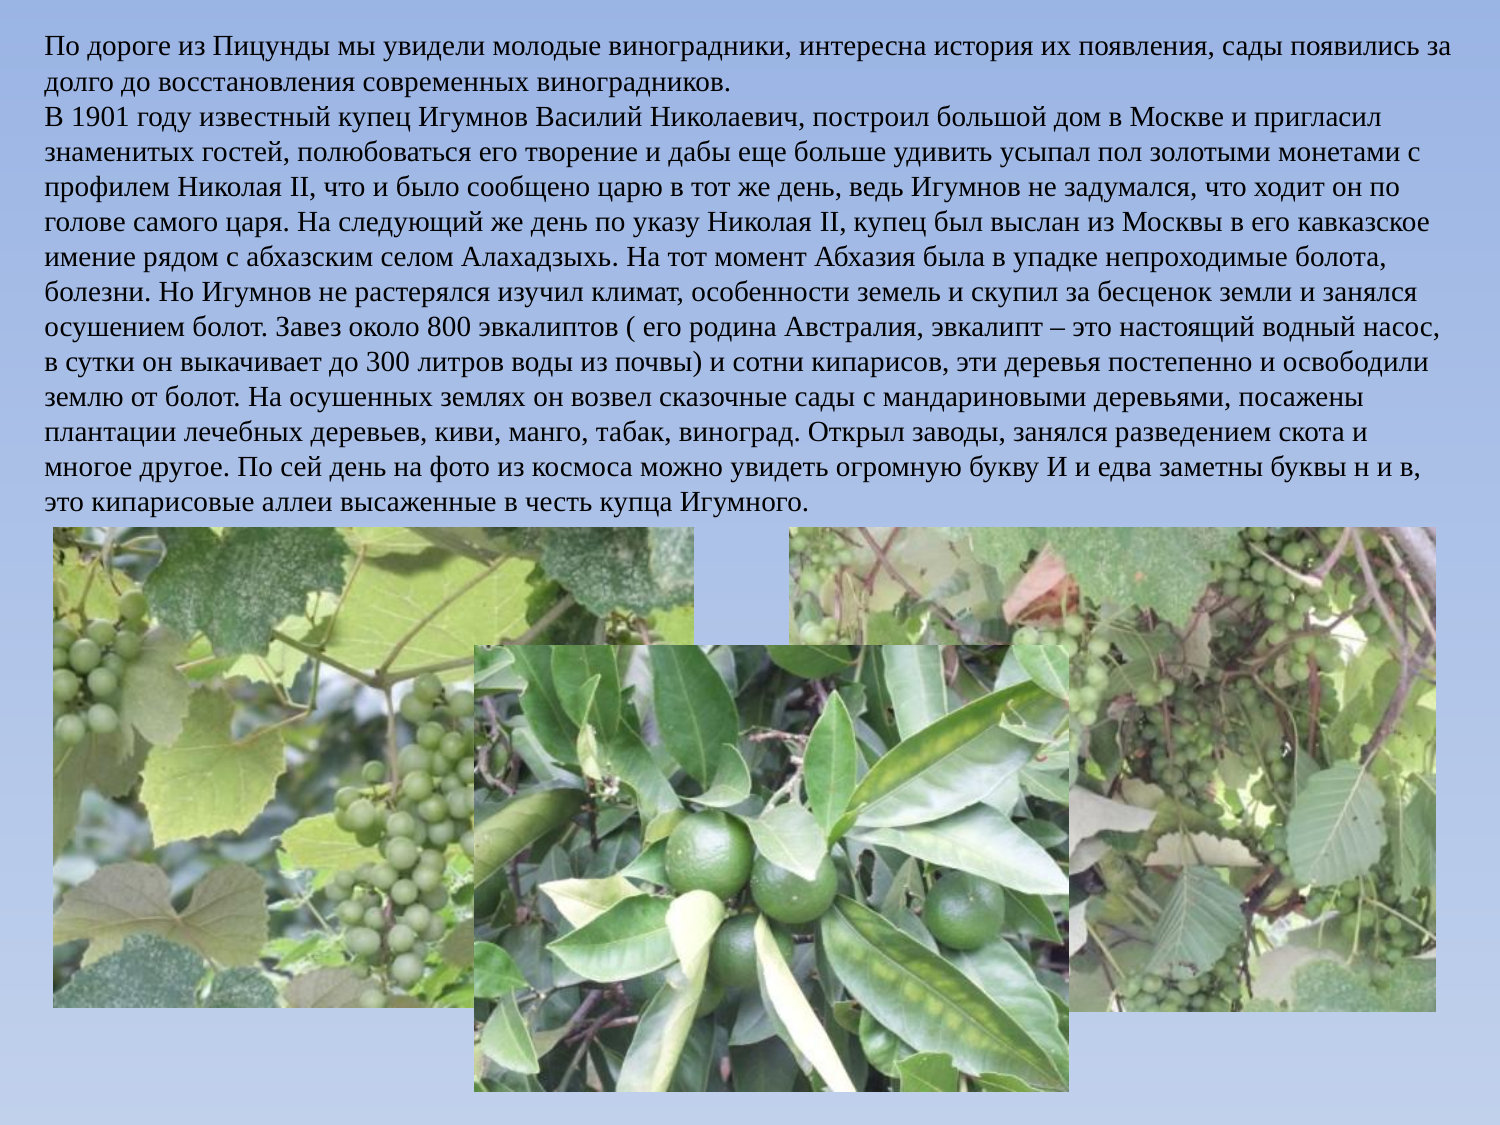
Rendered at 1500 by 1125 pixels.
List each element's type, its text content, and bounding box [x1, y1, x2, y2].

picture [52, 526, 1436, 1092]
text_box По дороге из Пицунды мы увидели молодые виноградники, интересна история их появления, сады появились за долго до восстановления современных виноградников. В 1901 году известный купец Игумнов Василий Николаевич, построил большой дом в Москве и пригласил знаменитых гостей, полюбоваться его творение и дабы еще больше удивить усыпал пол золотыми монетами с профилем Николая II, что и было сообщено царю в тот же день, ведь Игумнов не задумался, что ходит он по голове самого царя. На следующий же день по указу Николая II, купец был выслан из Москвы в его кавказское имение рядом с абхазским селом Алахадзыхь. На тот момент Абхазия была в упадке непроходимые болота, болезни. Но Игумнов не растерялся изучил климат, особенности земель и скупил за бесценок земли и занялся осушением болот. Завез около 800 эвкалиптов ( его родина Австралия, эвкалипт – это настоящий водный насос, в сутки он выкачивает до 300 литров воды из почвы) и сотни кипарисов, эти деревья постепенно и освободили землю от болот. На осушенных землях он возвел сказочные сады с мандариновыми деревьями, посажены плантации лечебных деревьев, киви, манго, табак, виноград. Открыл заводы, занялся разведением скота и многое другое. По сей день на фото из космоса можно увидеть огромную букву И и едва заметны буквы н и в, это кипарисовые аллеи высаженные в честь купца Игумного. [29, 19, 1471, 551]
